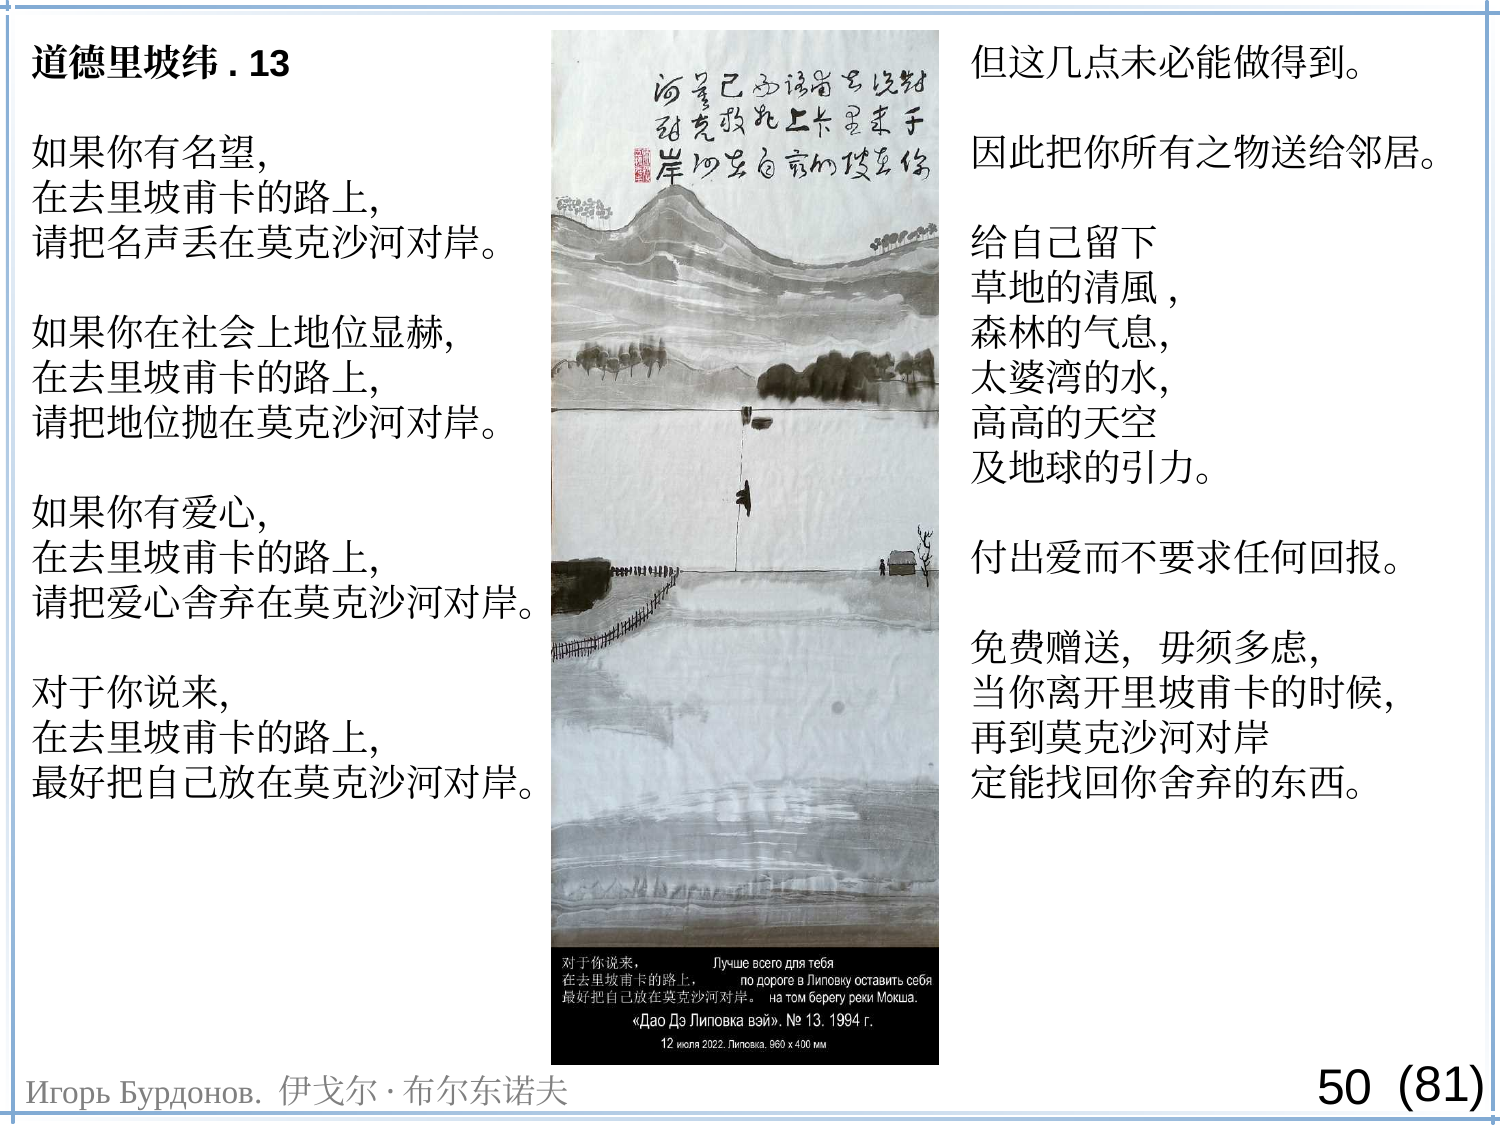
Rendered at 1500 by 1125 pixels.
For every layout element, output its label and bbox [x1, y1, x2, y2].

text_box [0, 0, 1500, 1125]
picture [551, 30, 940, 1065]
